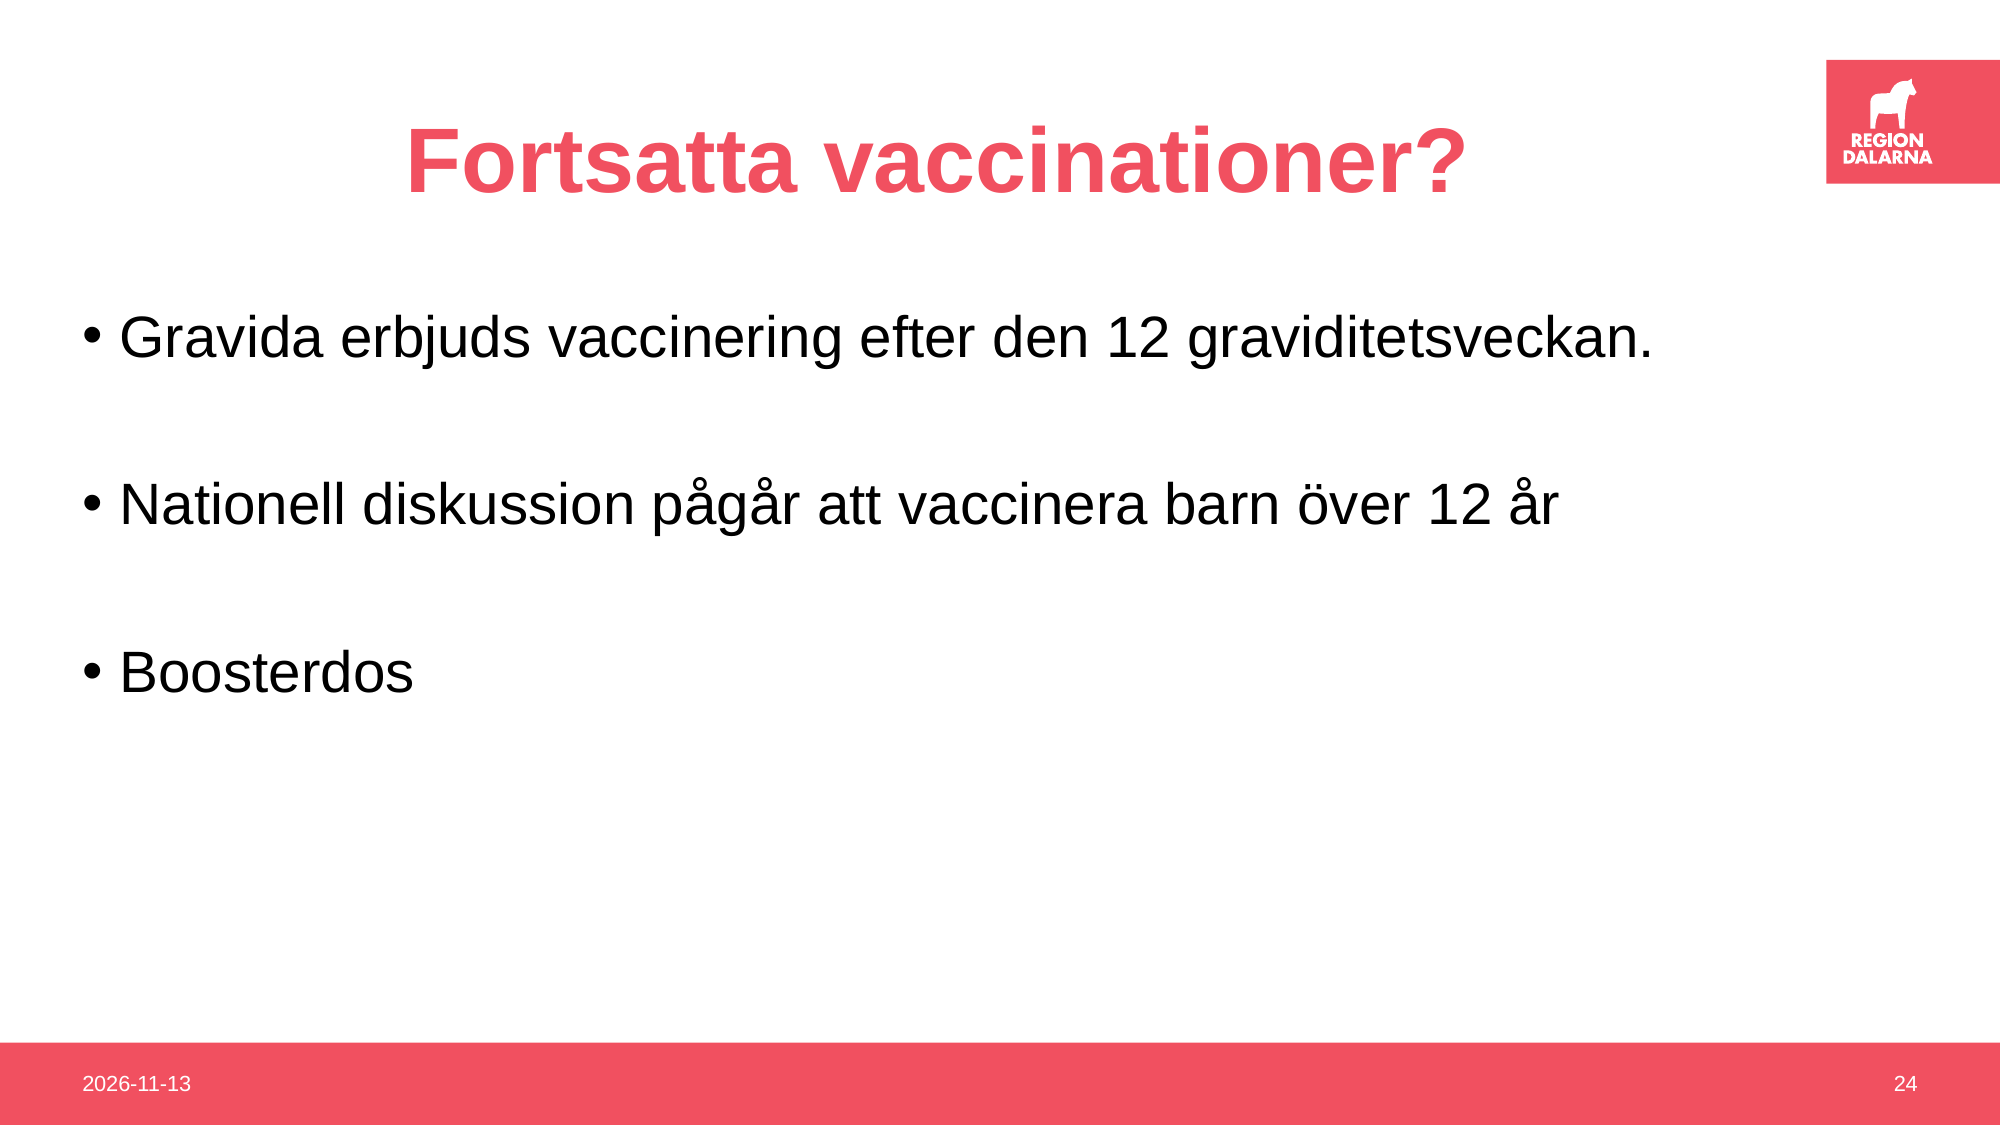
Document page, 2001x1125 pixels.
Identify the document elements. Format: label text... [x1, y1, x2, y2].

footer [587, 1042, 1413, 1124]
slide_number 24 [1482, 1042, 1933, 1124]
list Gravida erbjuds vaccinering efter den 12 graviditetsveckan. Nationell diskussion pågår att vaccinera barn över 12 år Boosterdos [67, 299, 1933, 1014]
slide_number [67, 1042, 518, 1124]
title Fortsatta vaccinationer? [67, 63, 1810, 262]
